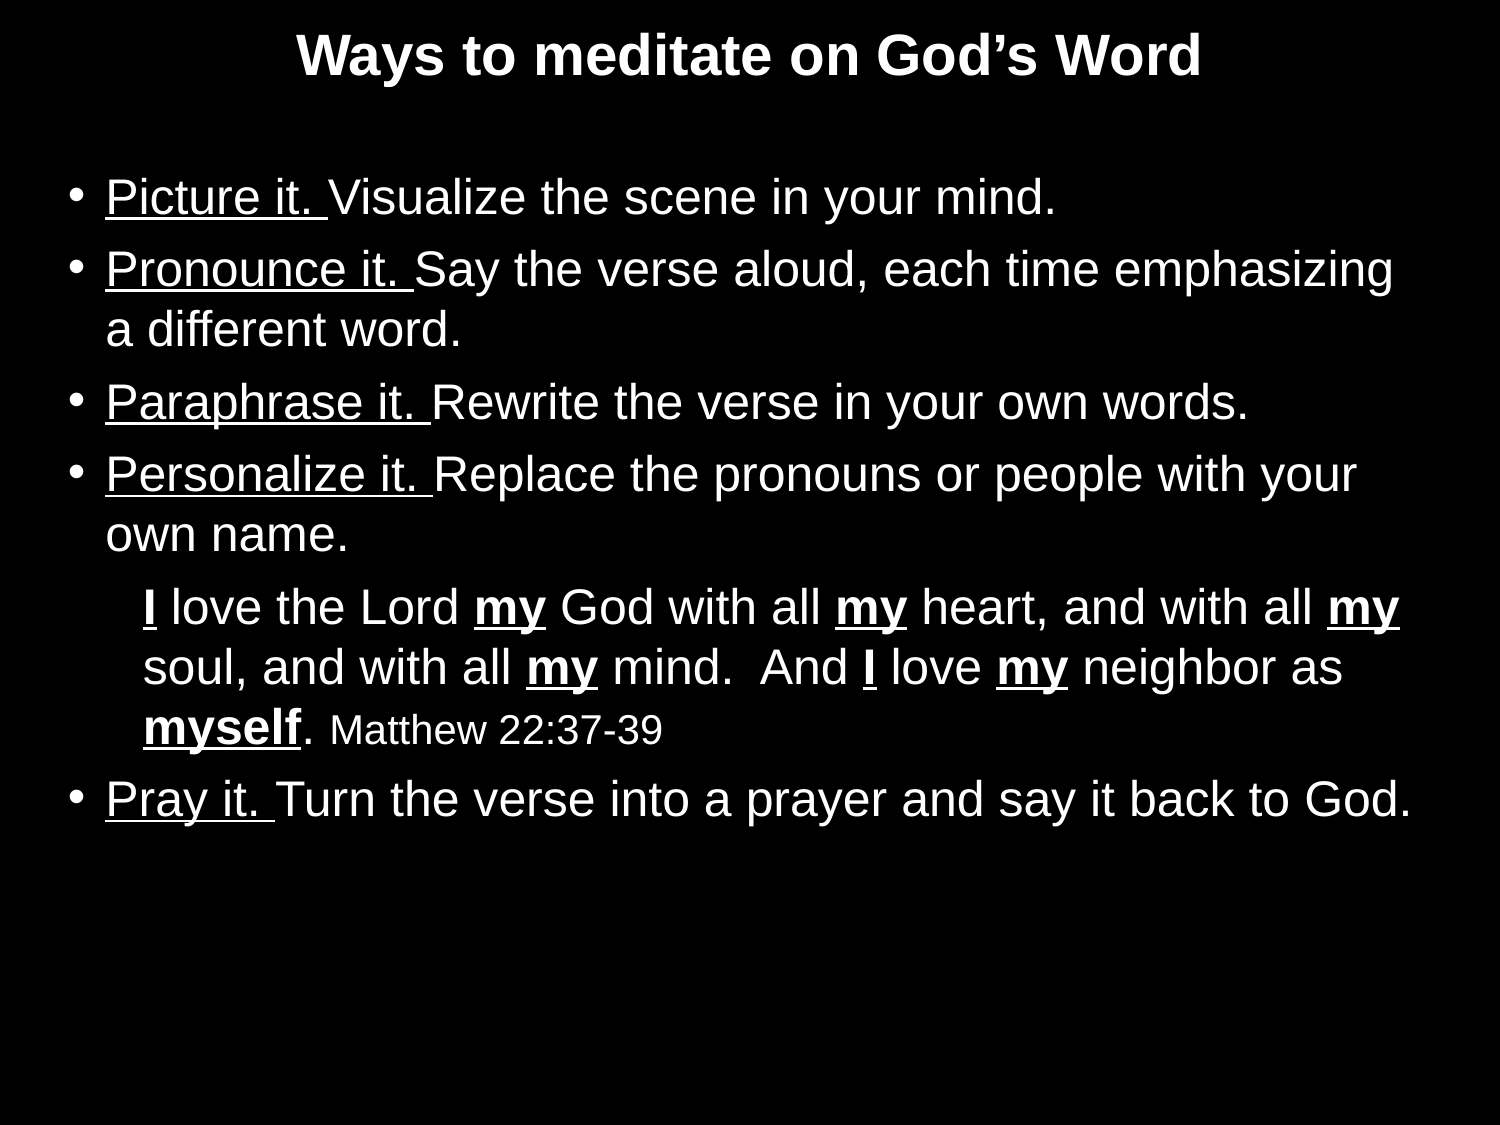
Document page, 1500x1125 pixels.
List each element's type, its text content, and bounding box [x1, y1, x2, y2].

text_box Picture it. Visualize the scene in your mind. Pronounce it. Say the verse aloud, each time emphasizing a different word. Paraphrase it. Rewrite the verse in your own words. Personalize it. Replace the pronouns or people with your own name. I love the Lord my God with all my heart, and with all my soul, and with all my mind. And I love my neighbor as myself. Matthew 22:37-39 Pray it. Turn the verse into a prayer and say it back to God. [53, 156, 1447, 835]
text_box Ways to meditate on God’s Word [16, 9, 1484, 95]
